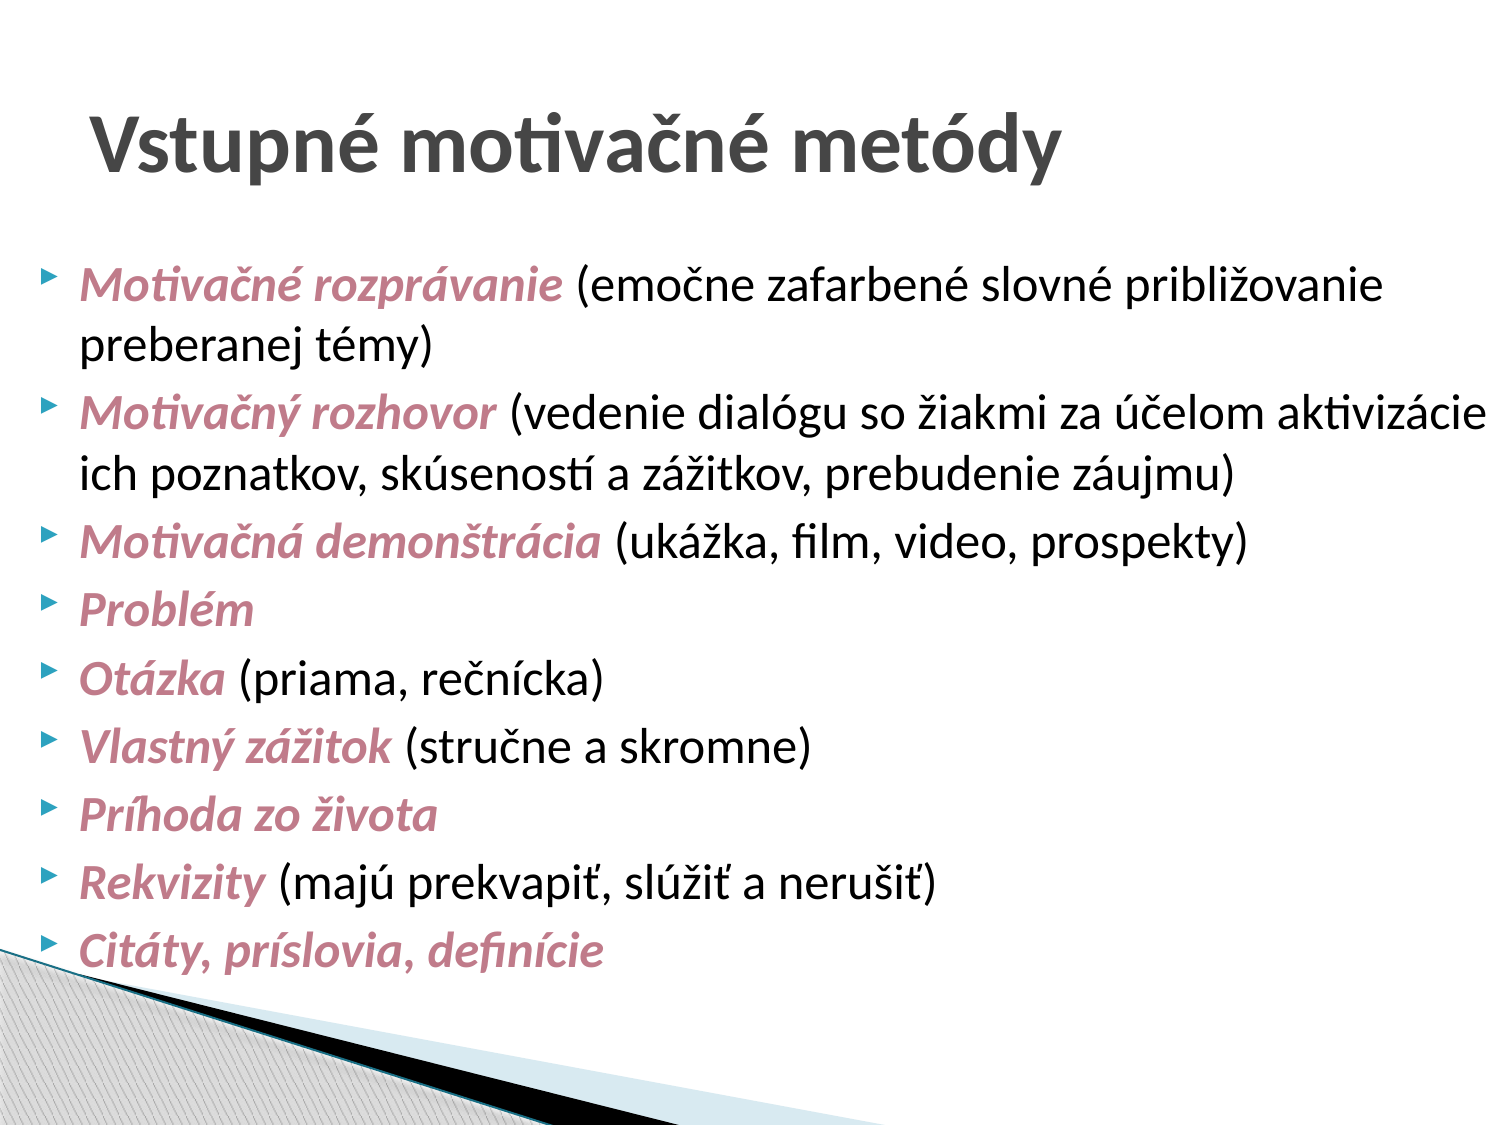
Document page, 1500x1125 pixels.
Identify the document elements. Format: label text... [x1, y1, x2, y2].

list Motivačné rozprávanie (emočne zafarbené slovné približovanie preberanej témy) Motivačný rozhovor (vedenie dialógu so žiakmi za účelom aktivizácie ich poznatkov, skúseností a zážitkov, prebudenie záujmu) Motivačná demonštrácia (ukážka, film, video, prospekty) Problém Otázka (priama, rečnícka) Vlastný zážitok (stručne a skromne) Príhoda zo života Rekvizity (majú prekvapiť, slúžiť a nerušiť) Citáty, príslovia, definície [5, 243, 1500, 986]
title Vstupné motivačné metódy [75, 45, 1425, 233]
